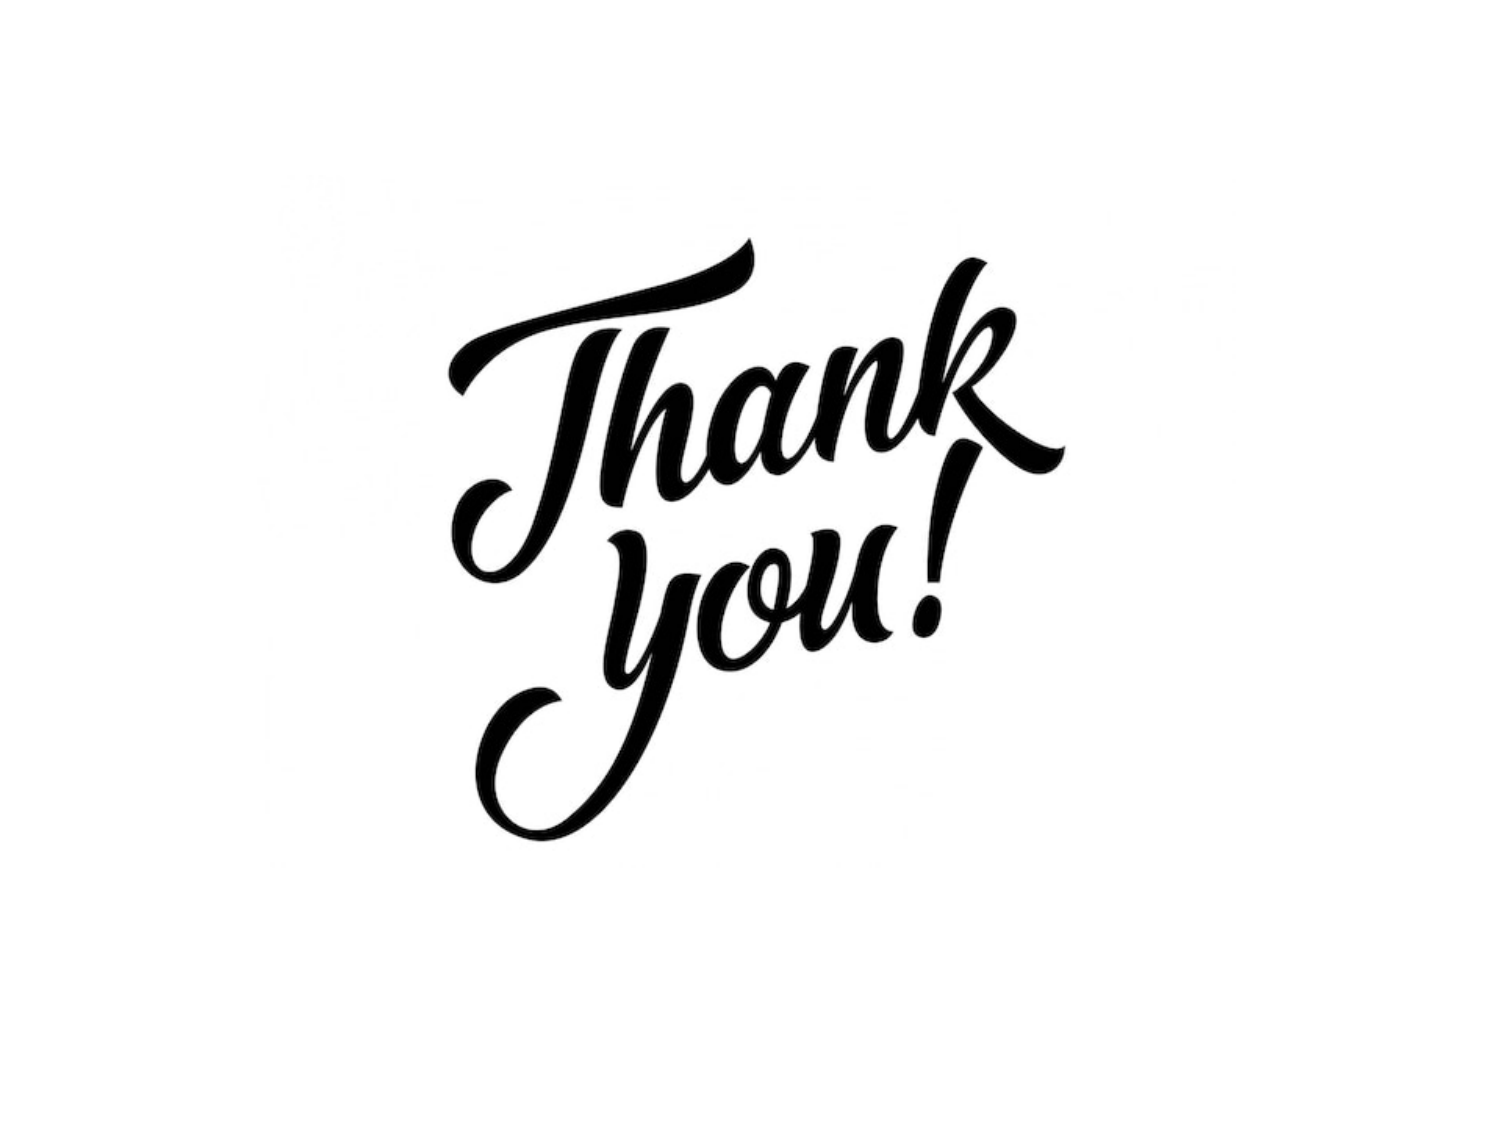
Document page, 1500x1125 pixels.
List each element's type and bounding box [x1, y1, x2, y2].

picture [257, 175, 1237, 869]
